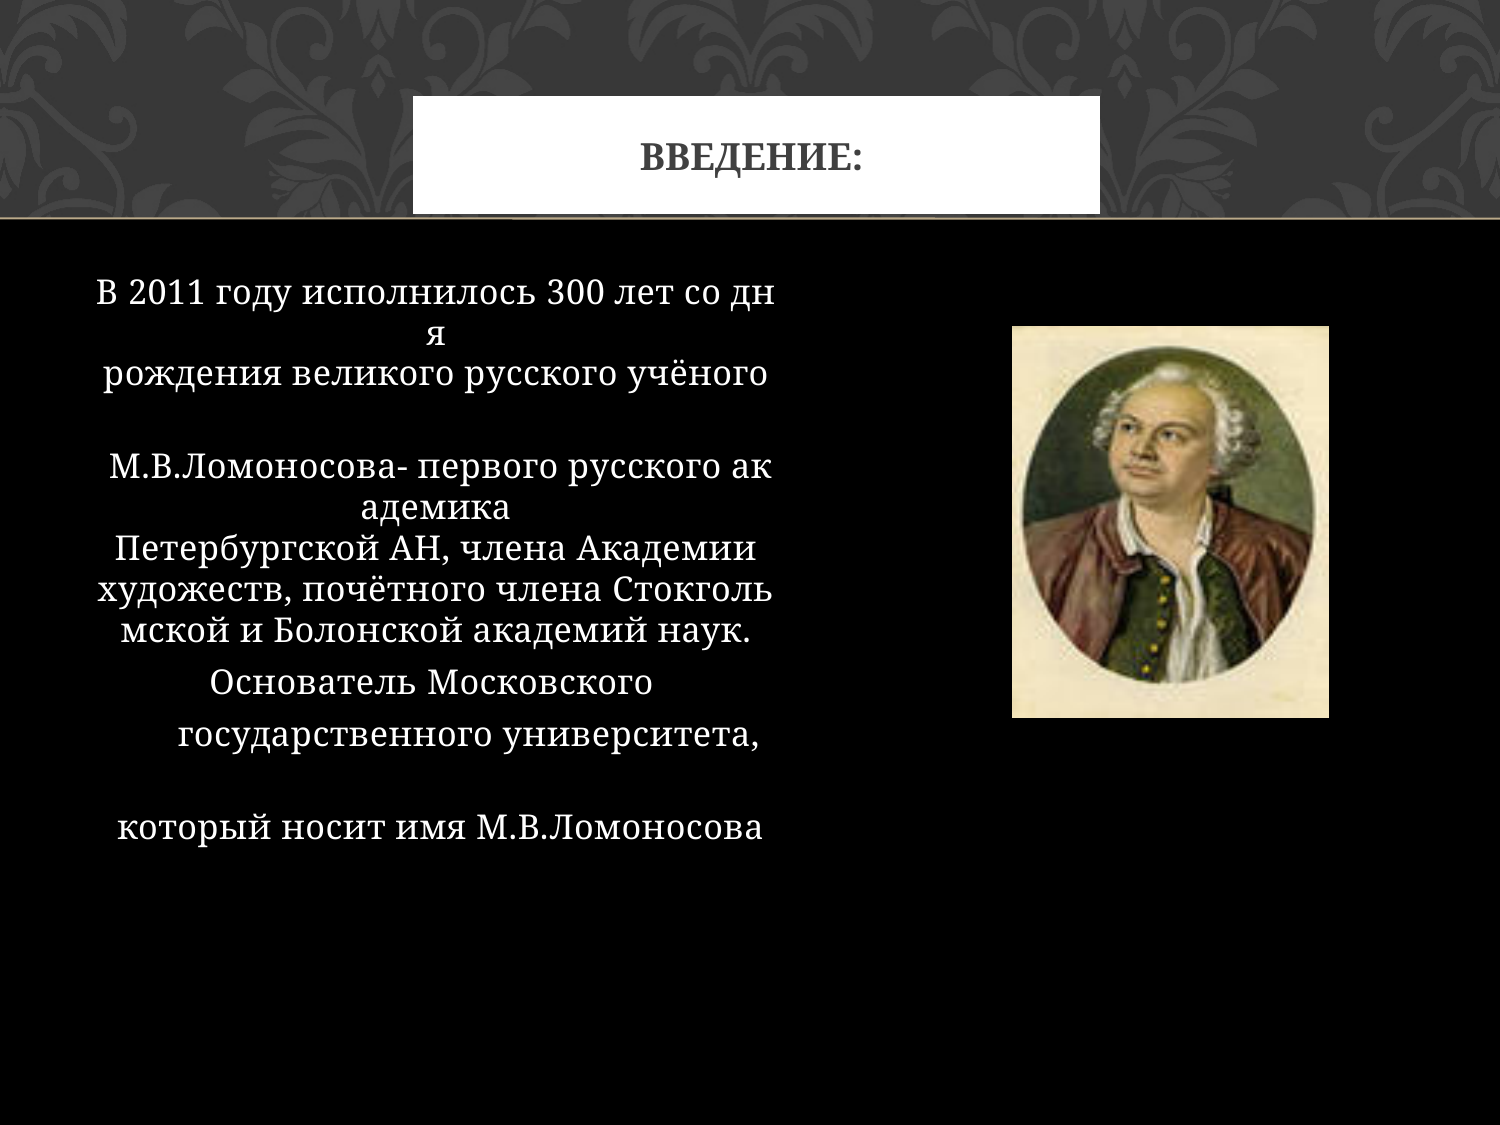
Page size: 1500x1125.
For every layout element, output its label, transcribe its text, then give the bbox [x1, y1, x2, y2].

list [1012, 325, 1329, 718]
title Введение: [413, 96, 1100, 214]
list В 2011 году исполнилось 300 лет со дня рождения великого русского учёного М.В.Ломоносова- первого русского академика Петербургской АН, члена Академии художеств, почётного члена Стокгольмской и Болонской академий наук. Основатель Московского государственного университета, который носит имя М.В.Ломоносова [75, 262, 798, 1005]
